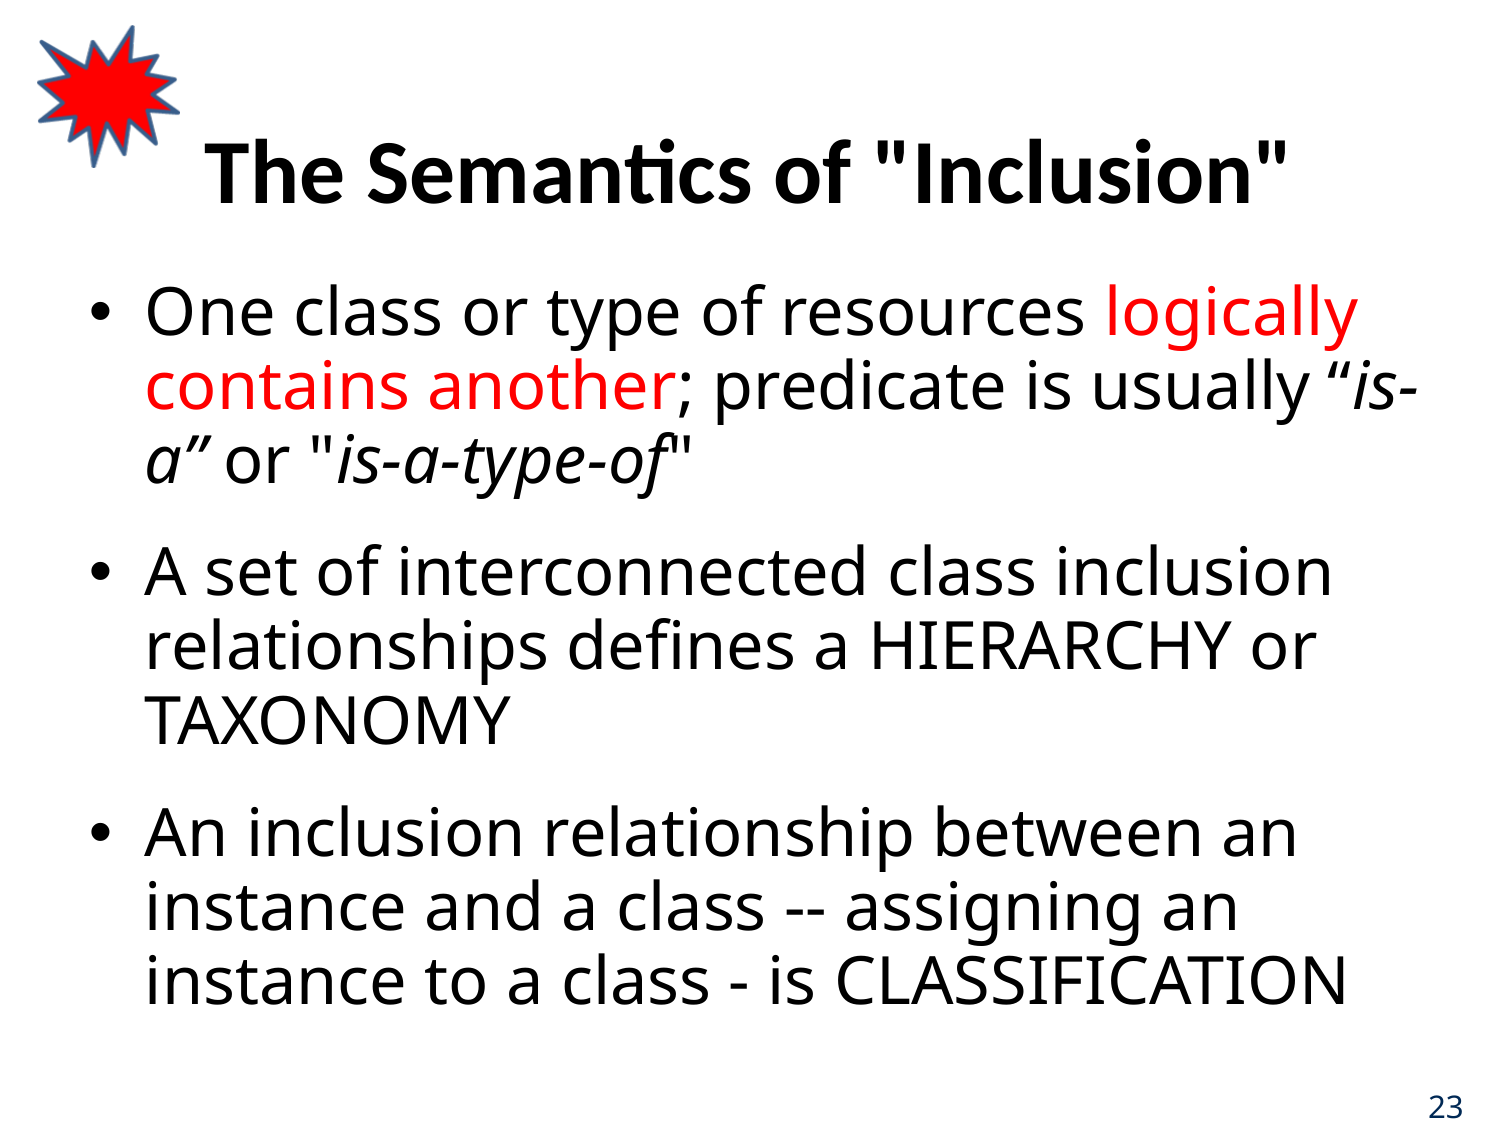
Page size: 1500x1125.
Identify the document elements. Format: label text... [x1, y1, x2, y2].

text_box One class or type of resources logically contains another; predicate is usually “is-a” or "is-a-type-of" A set of interconnected class inclusion relationships defines a HIERARCHY or TAXONOMY An inclusion relationship between an instance and a class -- assigning an instance to a class - is CLASSIFICATION [78, 270, 1441, 1025]
title The Semantics of "Inclusion" [75, 75, 1425, 271]
text_box 23 [1438, 1081, 1454, 1119]
picture [37, 25, 180, 169]
